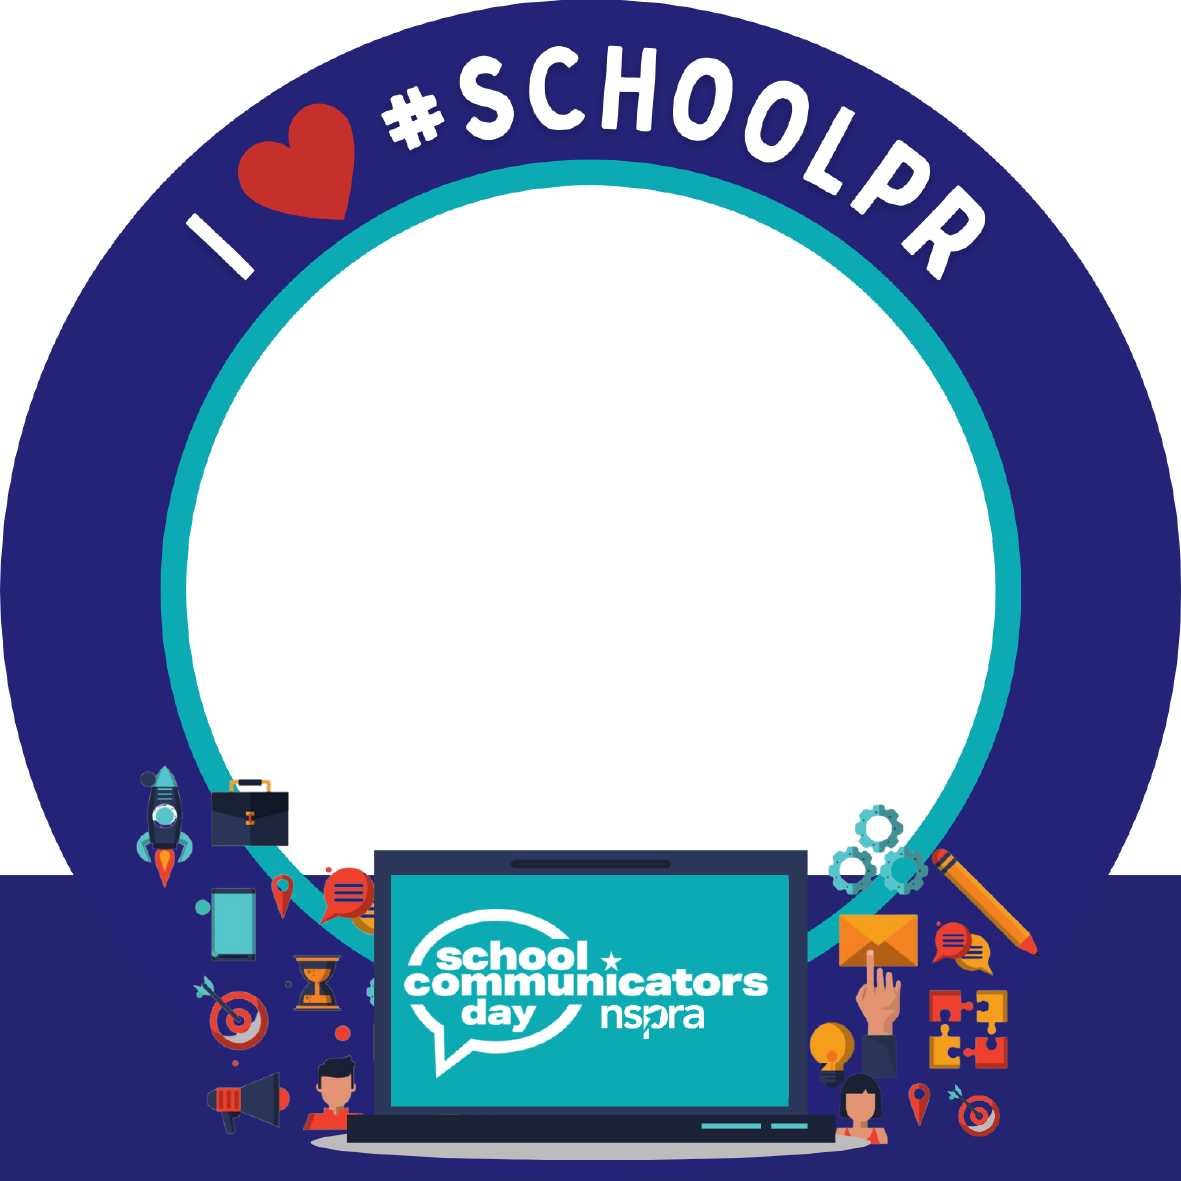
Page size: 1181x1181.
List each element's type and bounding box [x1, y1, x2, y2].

list [0, 0, 1181, 1181]
